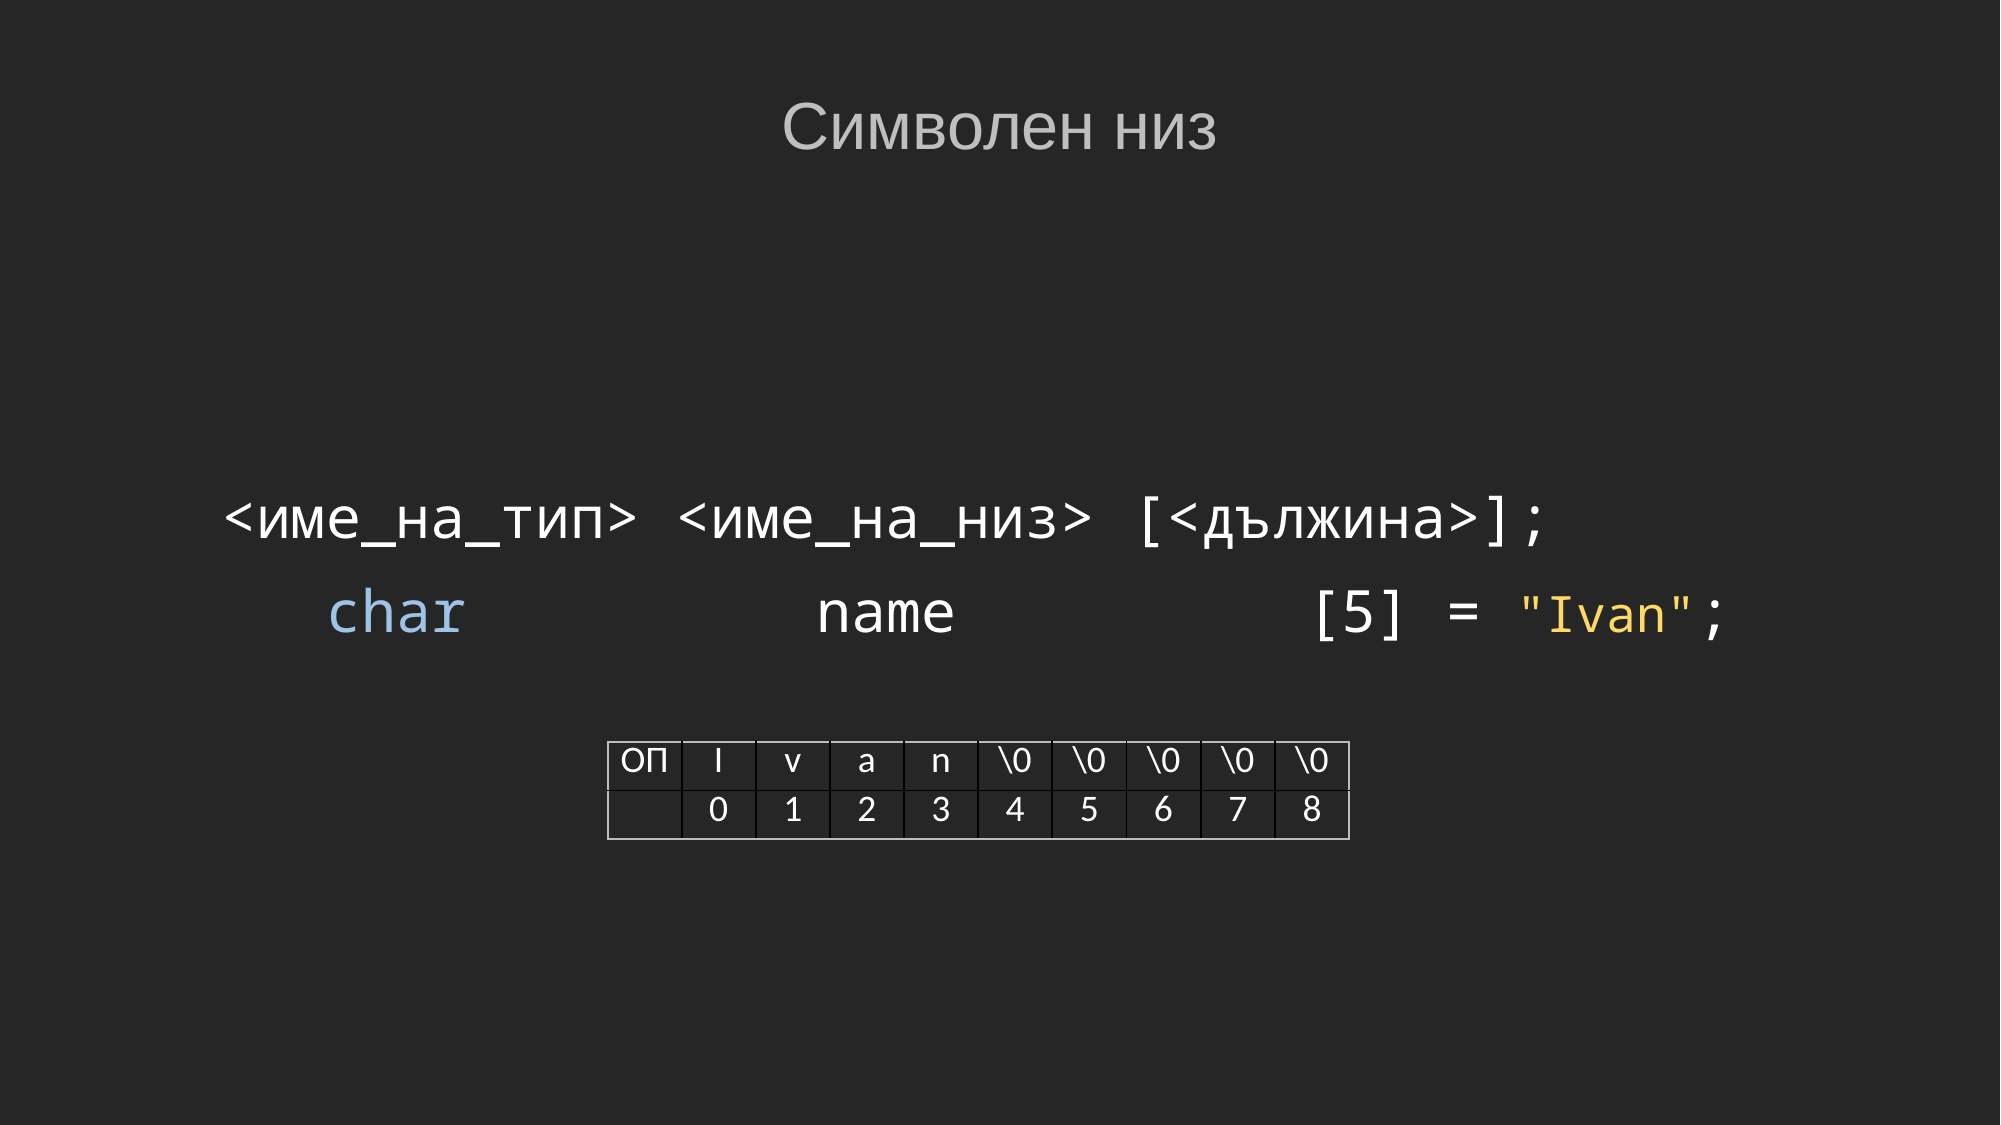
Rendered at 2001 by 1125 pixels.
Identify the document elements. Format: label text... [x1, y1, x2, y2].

table_cell 7 [1202, 791, 1274, 838]
table_cell 5 [1053, 791, 1126, 838]
table_header a [831, 743, 903, 790]
table_header I [683, 743, 755, 790]
text_box Символен низ [249, 0, 1750, 172]
table_cell 3 [905, 791, 977, 838]
text_box <име_на_тип> <име_на_низ> [<дължина>]; [206, 472, 1751, 558]
table_header \0 [1127, 743, 1200, 790]
table_cell 0 [683, 791, 755, 838]
table_header \0 [1053, 743, 1126, 790]
table_cell 8 [1276, 791, 1348, 838]
table_cell 6 [1127, 791, 1200, 838]
table_cell 4 [979, 791, 1051, 838]
table_cell [609, 791, 681, 838]
table_cell 1 [757, 791, 829, 838]
table_header n [905, 743, 977, 790]
table_header \0 [1276, 743, 1348, 790]
table_header \0 [979, 743, 1051, 790]
text_box char name [5] = "Ivan"; [206, 566, 1794, 652]
table_header ОП [609, 743, 681, 790]
table_header v [757, 743, 829, 790]
table_header \0 [1202, 743, 1274, 790]
table_cell 2 [831, 791, 903, 838]
